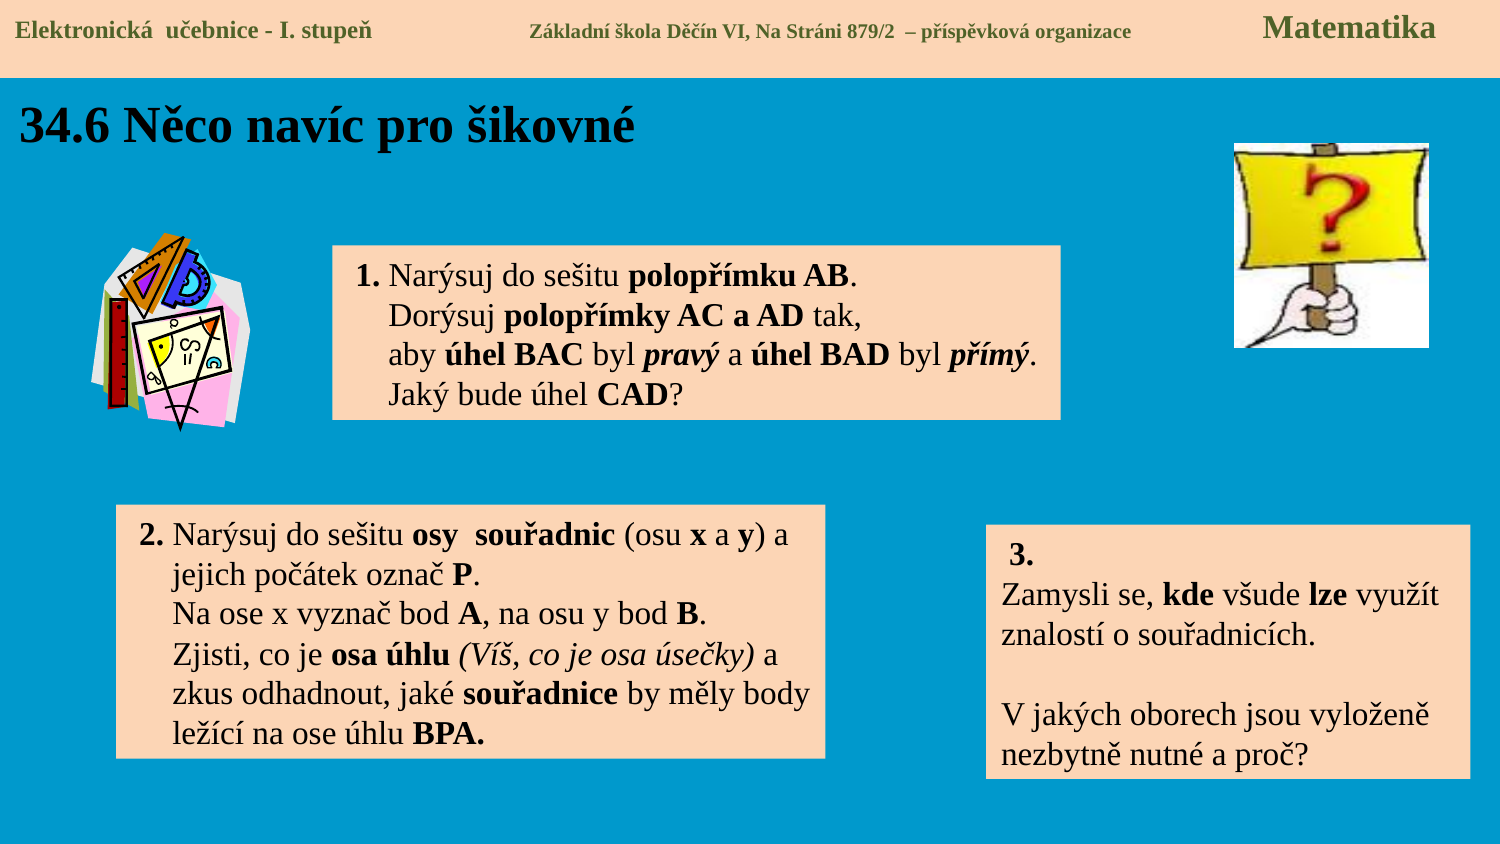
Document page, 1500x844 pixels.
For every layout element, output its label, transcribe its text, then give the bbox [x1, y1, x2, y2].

picture [1235, 144, 1428, 347]
picture [92, 251, 249, 417]
text_box Elektronická učebnice - I. stupeň Základní škola Děčín VI, Na Stráni 879/2 – příspěvková organizace Matematika [0, 0, 1500, 78]
text_box 1. Narýsuj do sešitu polopřímku AB. Dorýsuj polopřímky AC a AD tak, aby úhel BAC byl pravý a úhel BAD byl přímý. Jaký bude úhel CAD? [332, 245, 1061, 420]
text_box 2. Narýsuj do sešitu osy souřadnic (osu x a y) a jejich počátek označ P. Na ose x vyznač bod A, na osu y bod B. Zjisti, co je osa úhlu (Víš, co je osa úsečky) a zkus odhadnout, jaké souřadnice by měly body ležící na ose úhlu BPA. [116, 504, 826, 759]
text_box 34.6 Něco navíc pro šikovné [4, 83, 651, 161]
text_box 3. Zamysli se, kde všude lze využít znalostí o souřadnicích. V jakých oborech jsou vyloženě nezbytně nutné a proč? [986, 524, 1471, 779]
